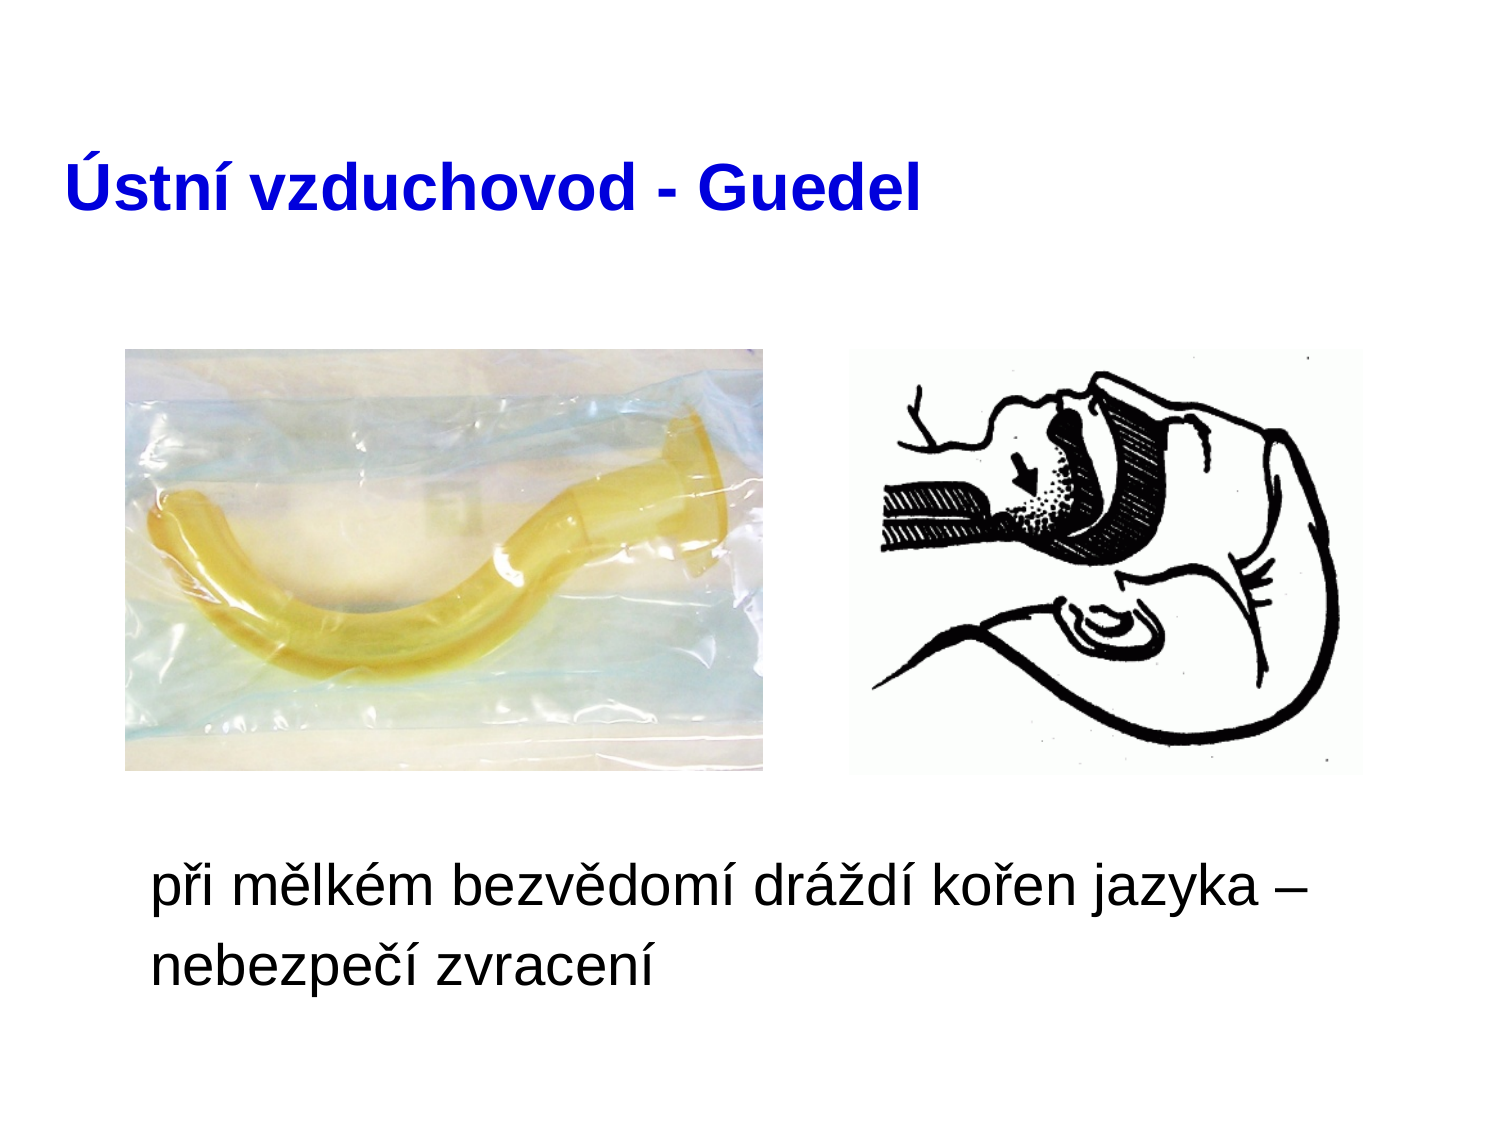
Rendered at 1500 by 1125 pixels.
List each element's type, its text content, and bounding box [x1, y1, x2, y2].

picture [849, 349, 1363, 776]
title Ústní vzduchovod - Guedel [64, 160, 965, 243]
list při mělkém bezvědomí dráždí kořen jazyka – nebezpečí zvracení [150, 837, 1344, 1082]
picture [124, 349, 763, 771]
